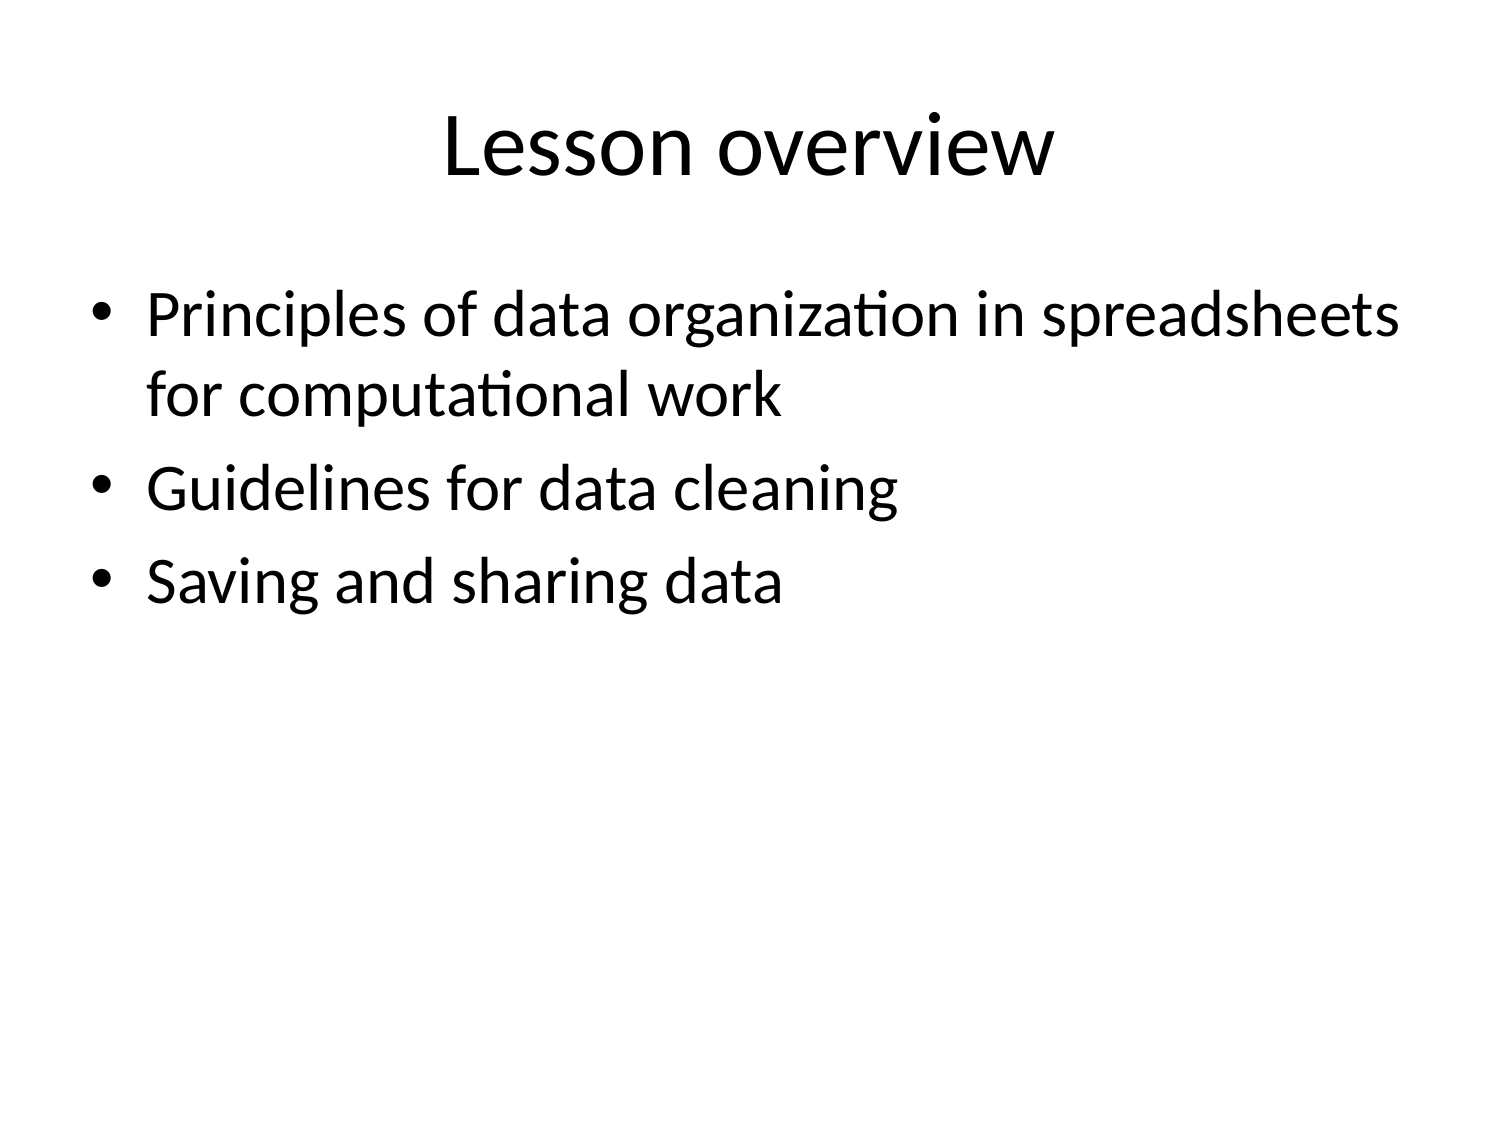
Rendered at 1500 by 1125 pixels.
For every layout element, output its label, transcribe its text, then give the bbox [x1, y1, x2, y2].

list Principles of data organization in spreadsheets for computational work Guidelines for data cleaning Saving and sharing data [75, 262, 1425, 1005]
title Lesson overview [75, 45, 1425, 233]
